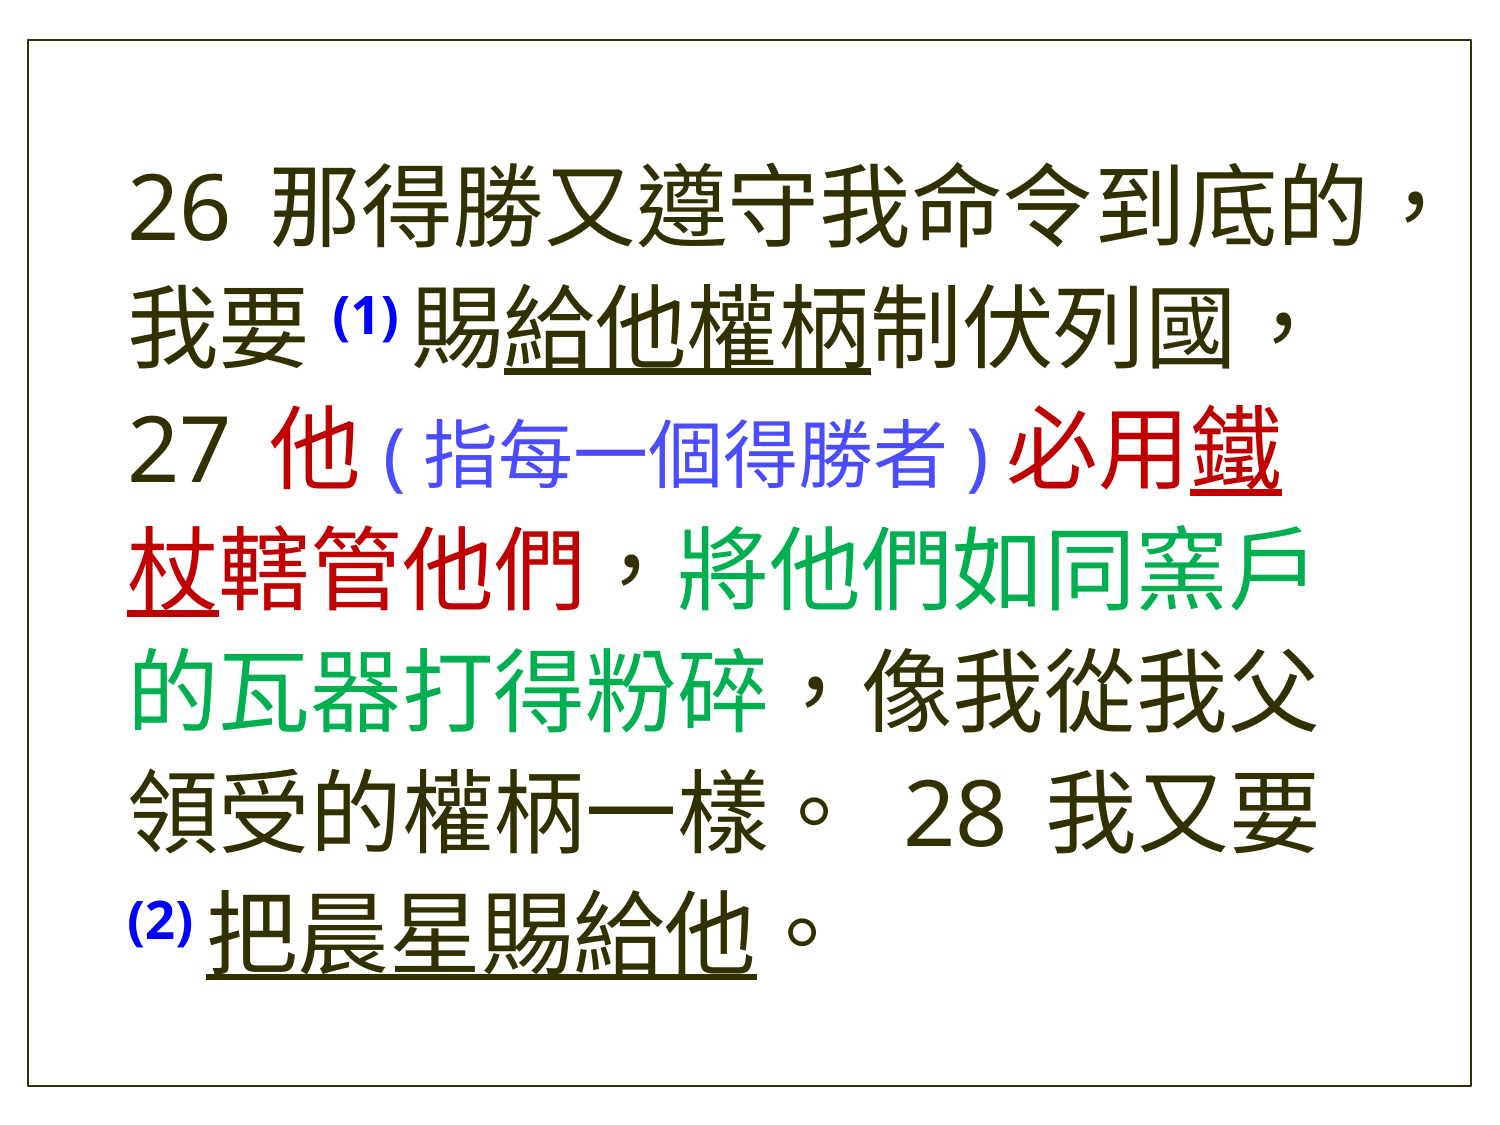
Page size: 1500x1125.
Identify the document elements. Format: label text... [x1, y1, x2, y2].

list 26 那得勝又遵守我命令到底的，我要(1)賜給他權柄制伏列國， 27 他(指每一個得勝者)必用鐵杖轄管他們，將他們如同窯戶的瓦器打得粉碎，像我從我父領受的權柄一樣。 28 我又要(2)把晨星賜給他。 [112, 73, 1388, 1050]
